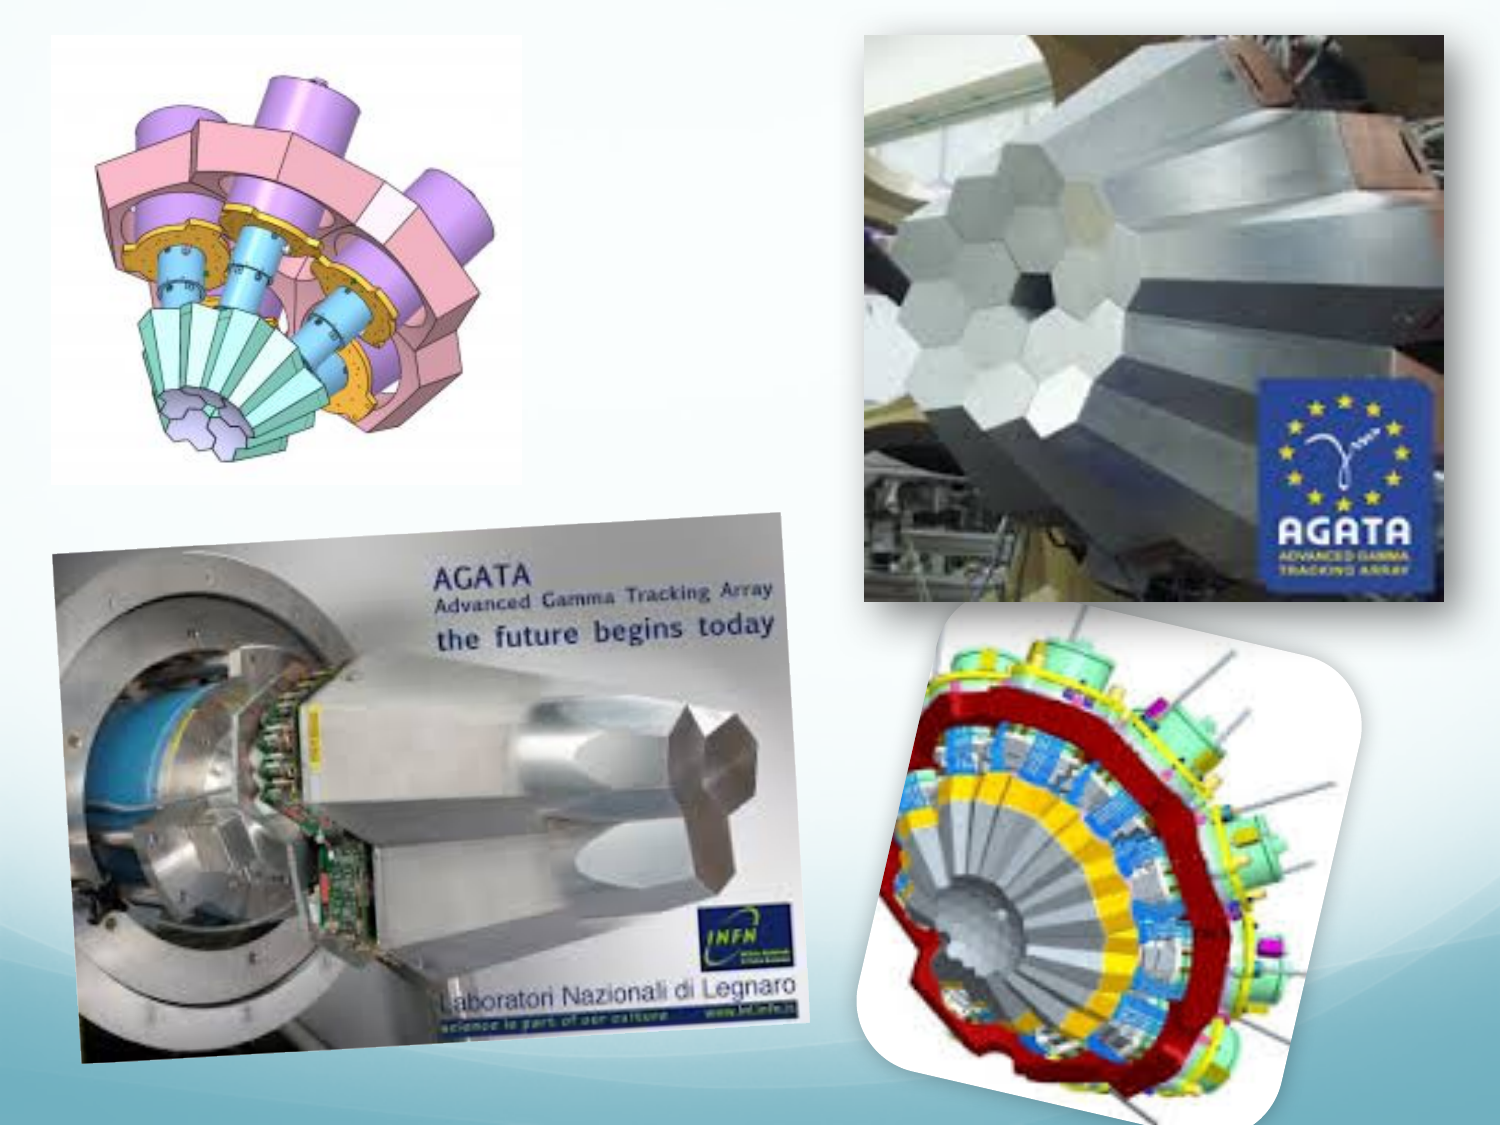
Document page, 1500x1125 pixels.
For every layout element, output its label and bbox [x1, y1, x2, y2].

picture [50, 35, 523, 485]
picture [856, 616, 1362, 1125]
picture [863, 35, 1445, 602]
picture [53, 513, 809, 1063]
